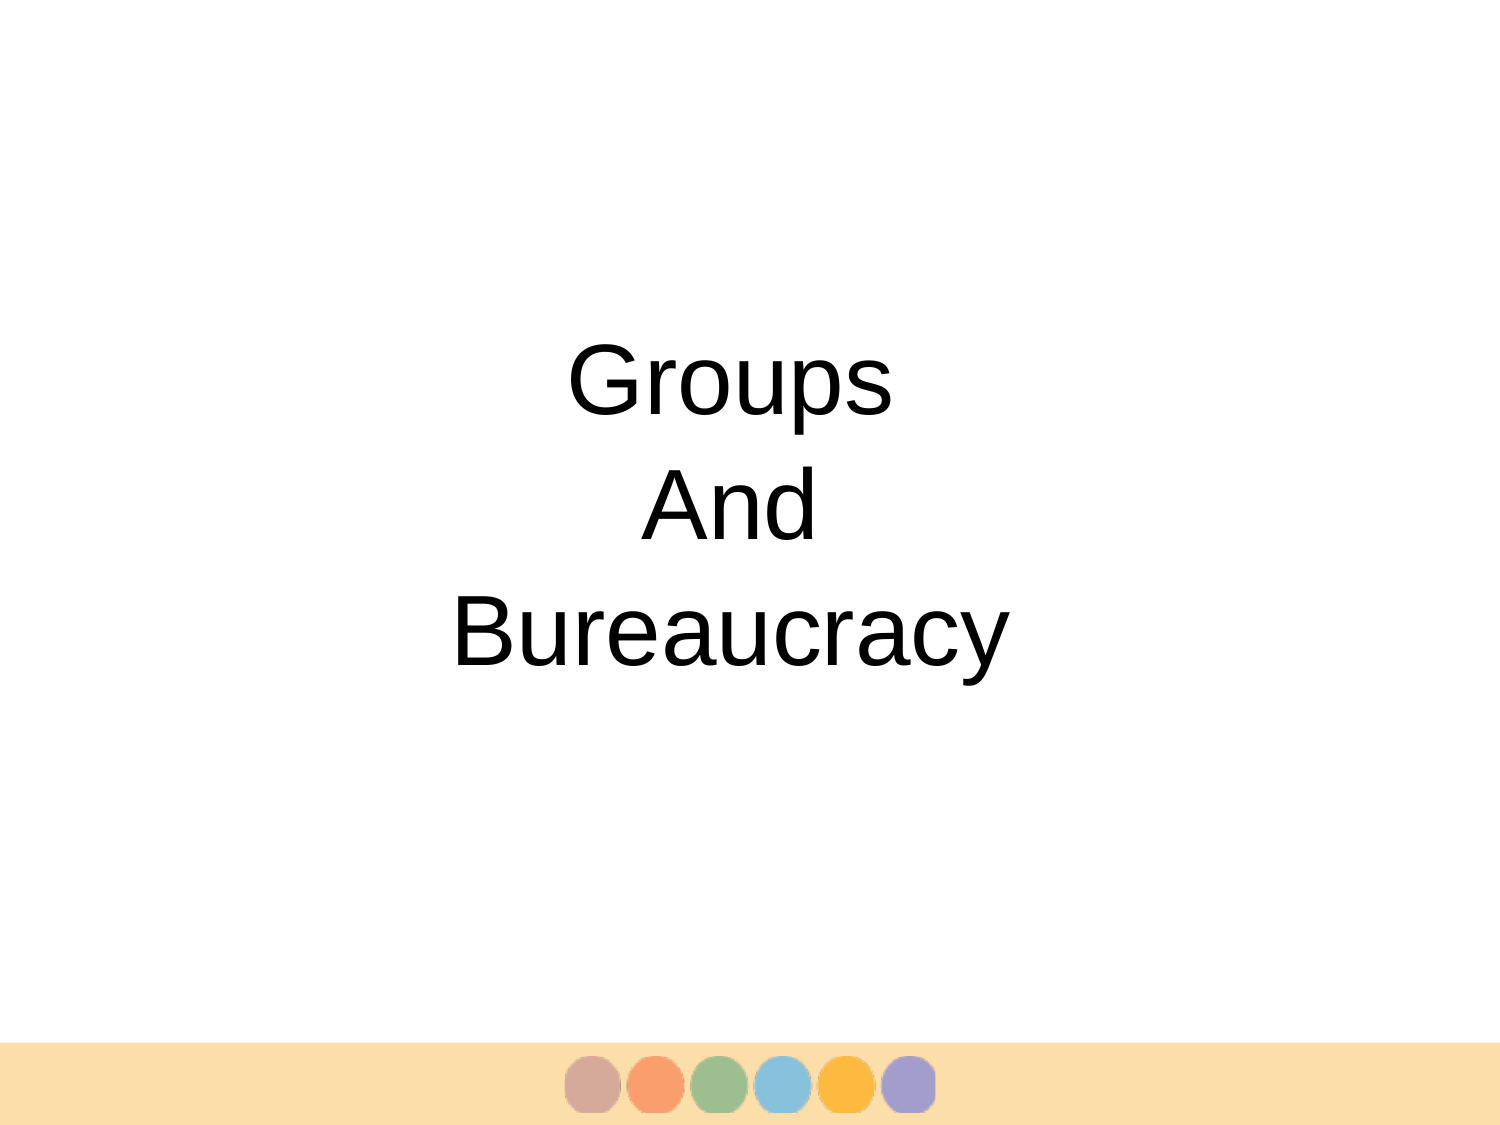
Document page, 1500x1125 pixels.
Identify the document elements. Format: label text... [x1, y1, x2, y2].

list Groups And Bureaucracy [103, 335, 1356, 1025]
